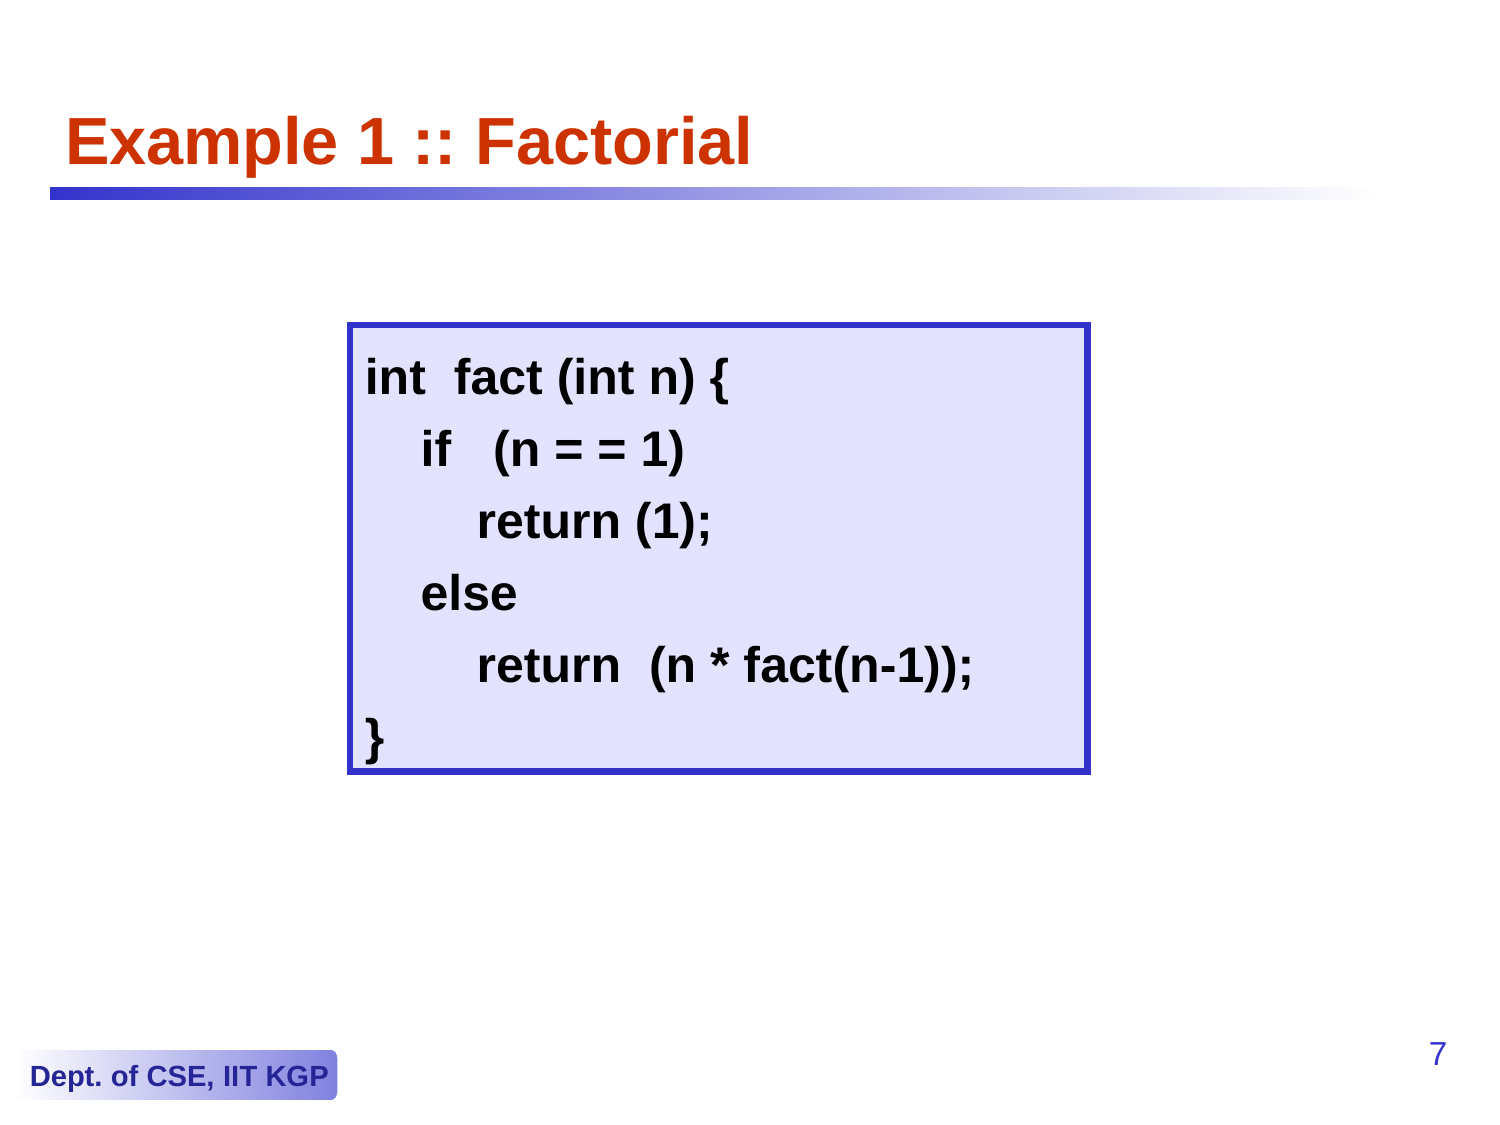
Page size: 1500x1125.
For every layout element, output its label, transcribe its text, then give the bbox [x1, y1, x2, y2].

title Example 1 :: Factorial [49, 87, 1463, 188]
slide_number 7 [1374, 1024, 1463, 1101]
text_box int fact (int n) { if (n = = 1) return (1); else return (n * fact(n-1)); } [349, 324, 1088, 772]
